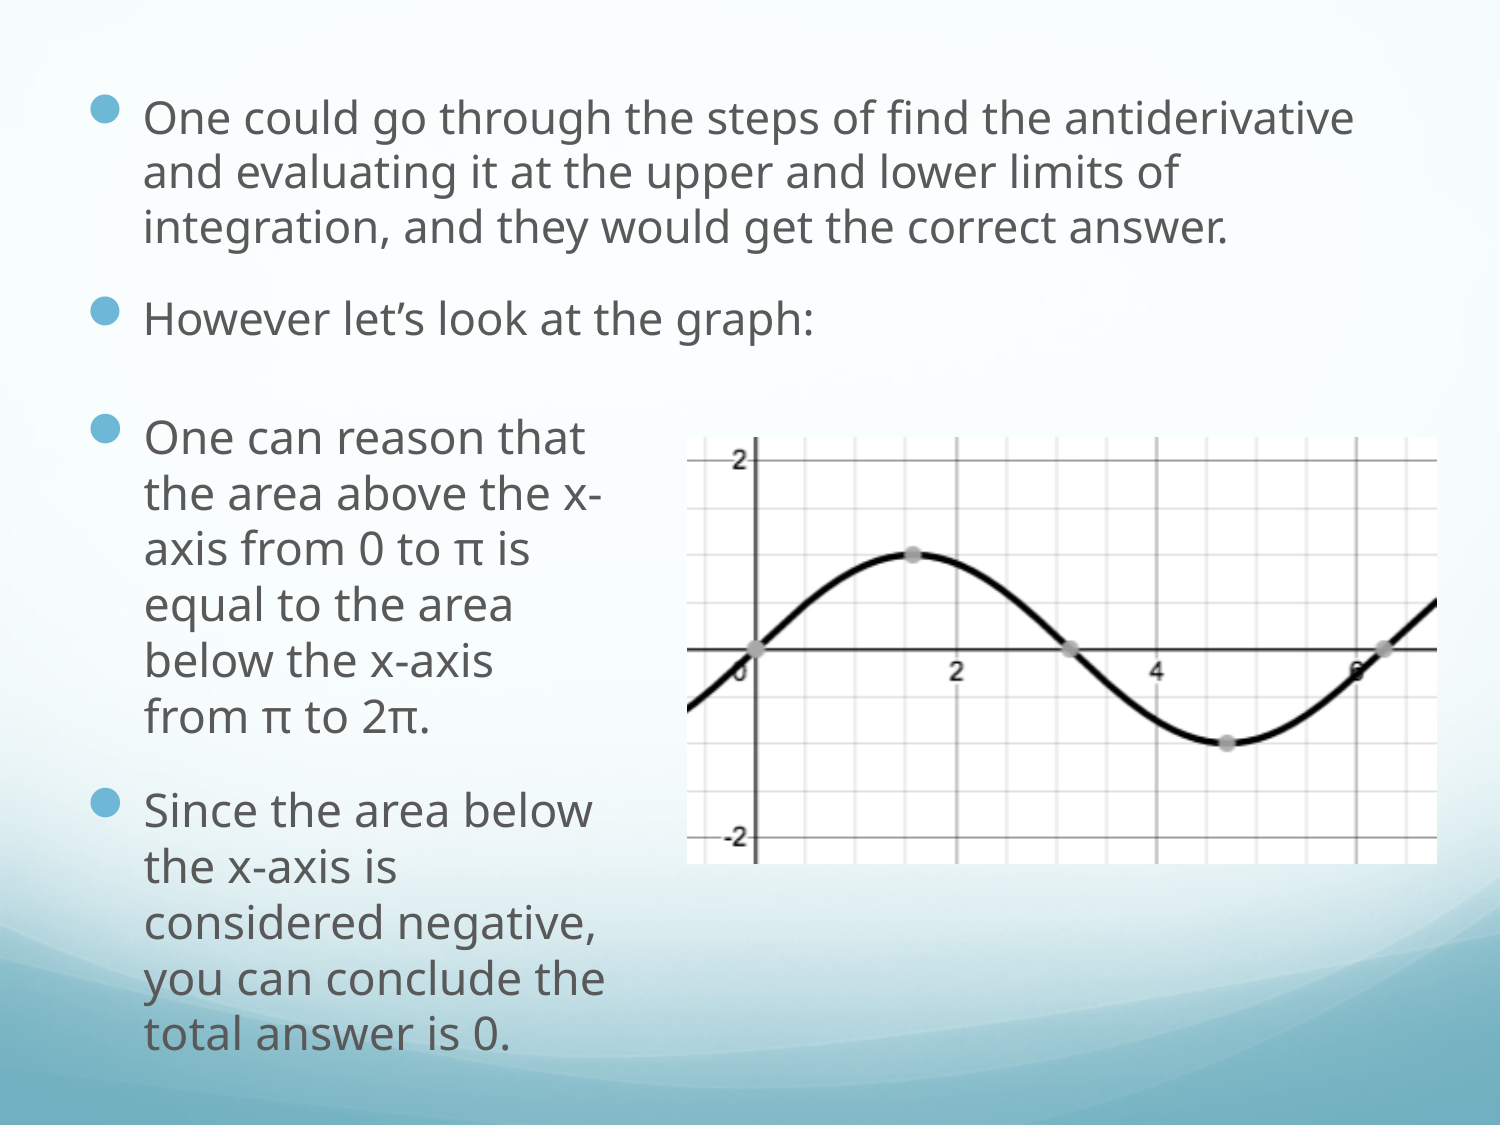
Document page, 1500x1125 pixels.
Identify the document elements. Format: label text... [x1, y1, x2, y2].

text_box One can reason that the area above the x-axis from 0 to π is equal to the area below the x-axis from π to 2π. Since the area below the x-axis is considered negative, you can conclude the total answer is 0. [71, 400, 623, 1077]
picture [686, 437, 1438, 865]
list One could go through the steps of find the antiderivative and evaluating it at the upper and lower limits of integration, and they would get the correct answer. However let’s look at the graph: [71, 81, 1391, 401]
